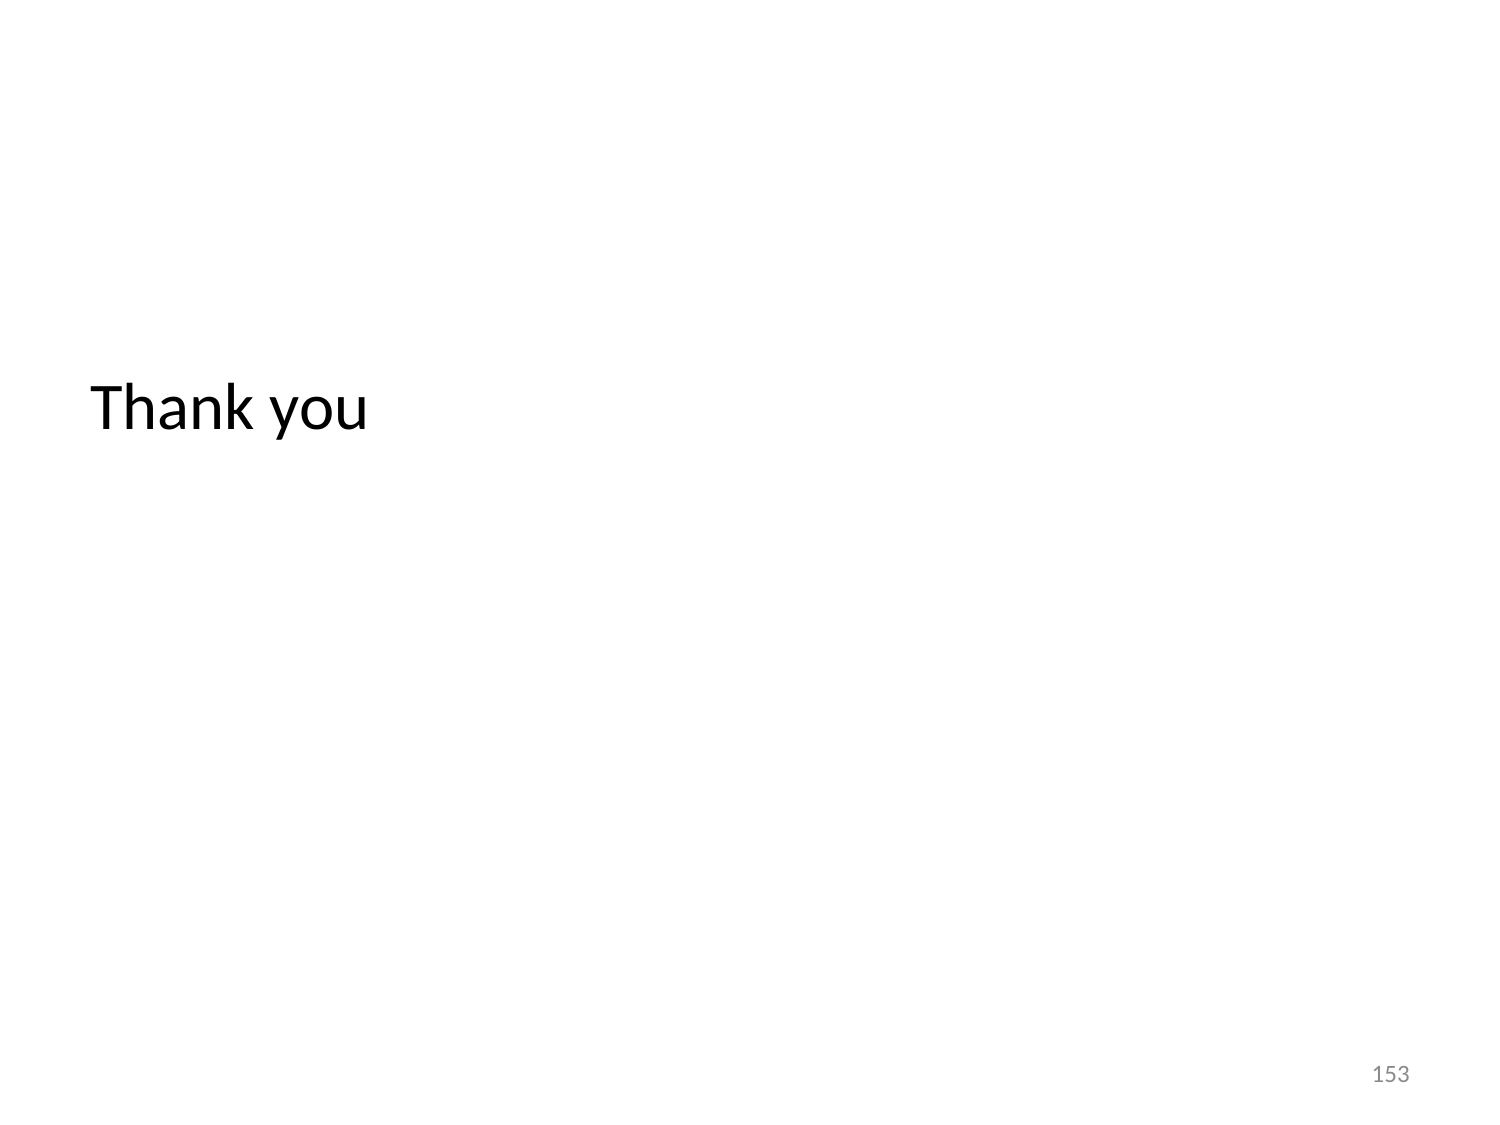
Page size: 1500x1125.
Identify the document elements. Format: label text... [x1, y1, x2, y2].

list Thank you [75, 262, 1425, 1005]
slide_number 153 [1074, 1042, 1425, 1103]
